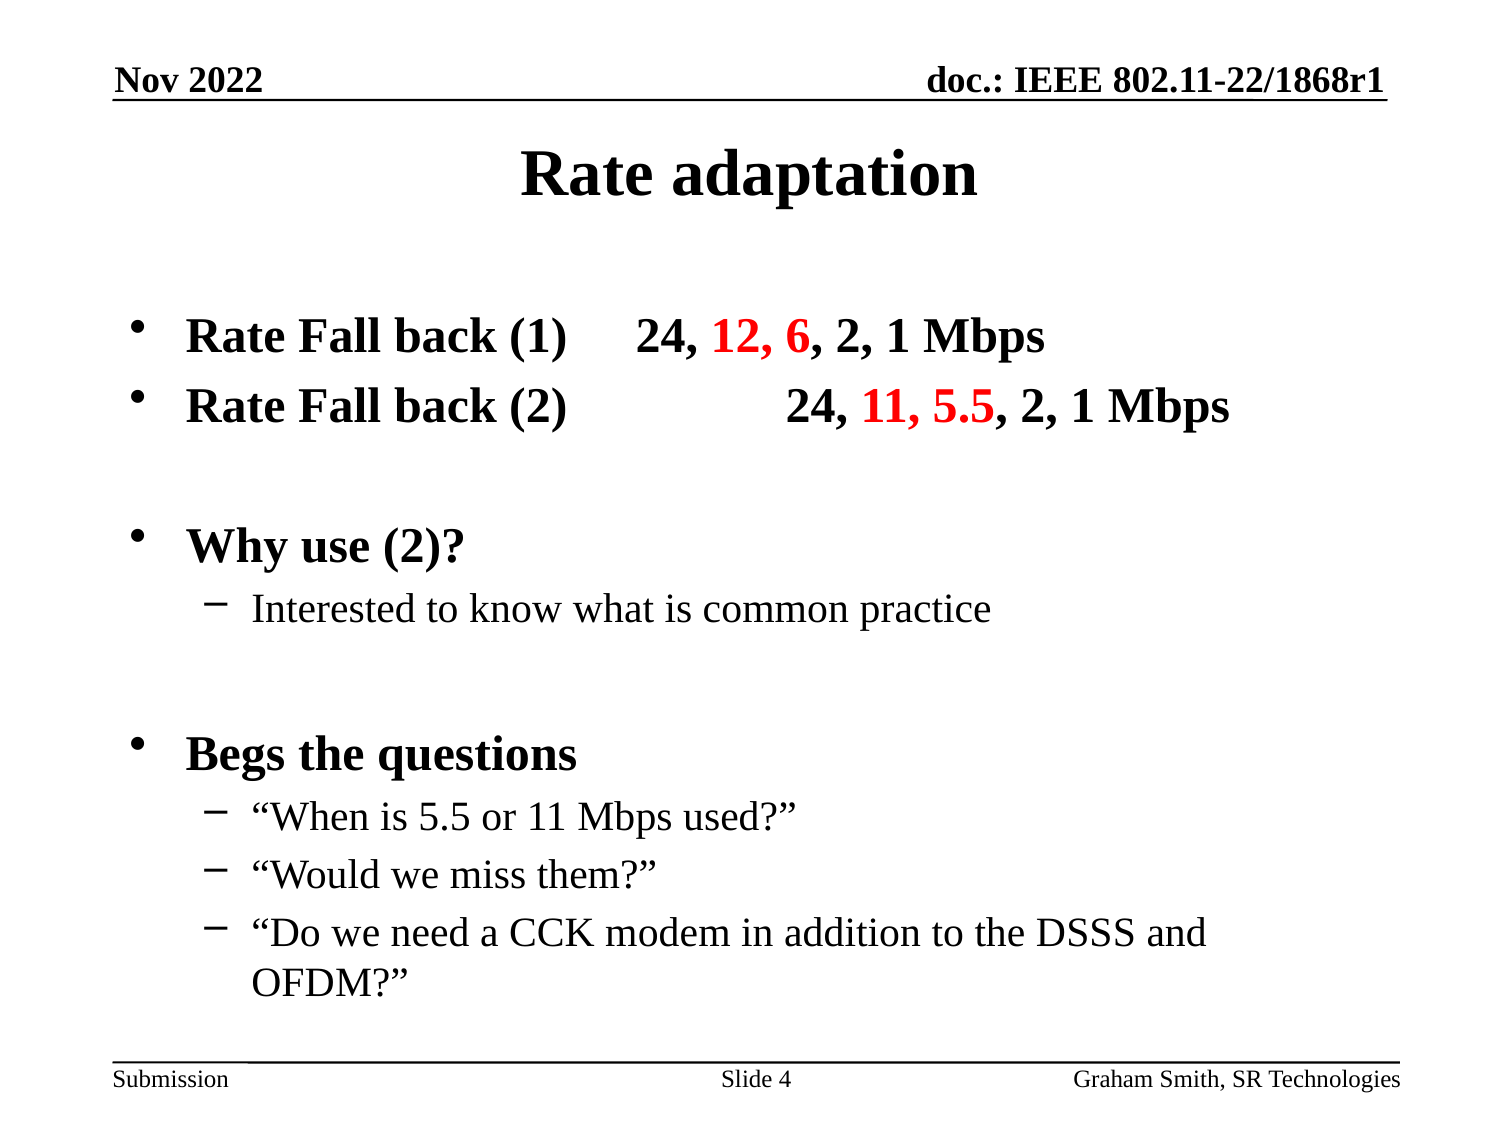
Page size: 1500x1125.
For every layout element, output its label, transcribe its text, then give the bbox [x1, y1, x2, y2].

title Rate adaptation [112, 112, 1388, 225]
list Rate Fall back (1) 24, 12, 6, 2, 1 Mbps Rate Fall back (2) 24, 11, 5.5, 2, 1 Mbps Why use (2)? Interested to know what is common practice Begs the questions “When is 5.5 or 11 Mbps used?” “Would we miss them?” “Do we need a CCK modem in addition to the DSSS and OFDM?” [114, 294, 1390, 970]
footer Graham Smith, SR Technologies [1069, 1061, 1402, 1093]
slide_number Slide 4 [712, 1061, 800, 1093]
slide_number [114, 54, 265, 101]
